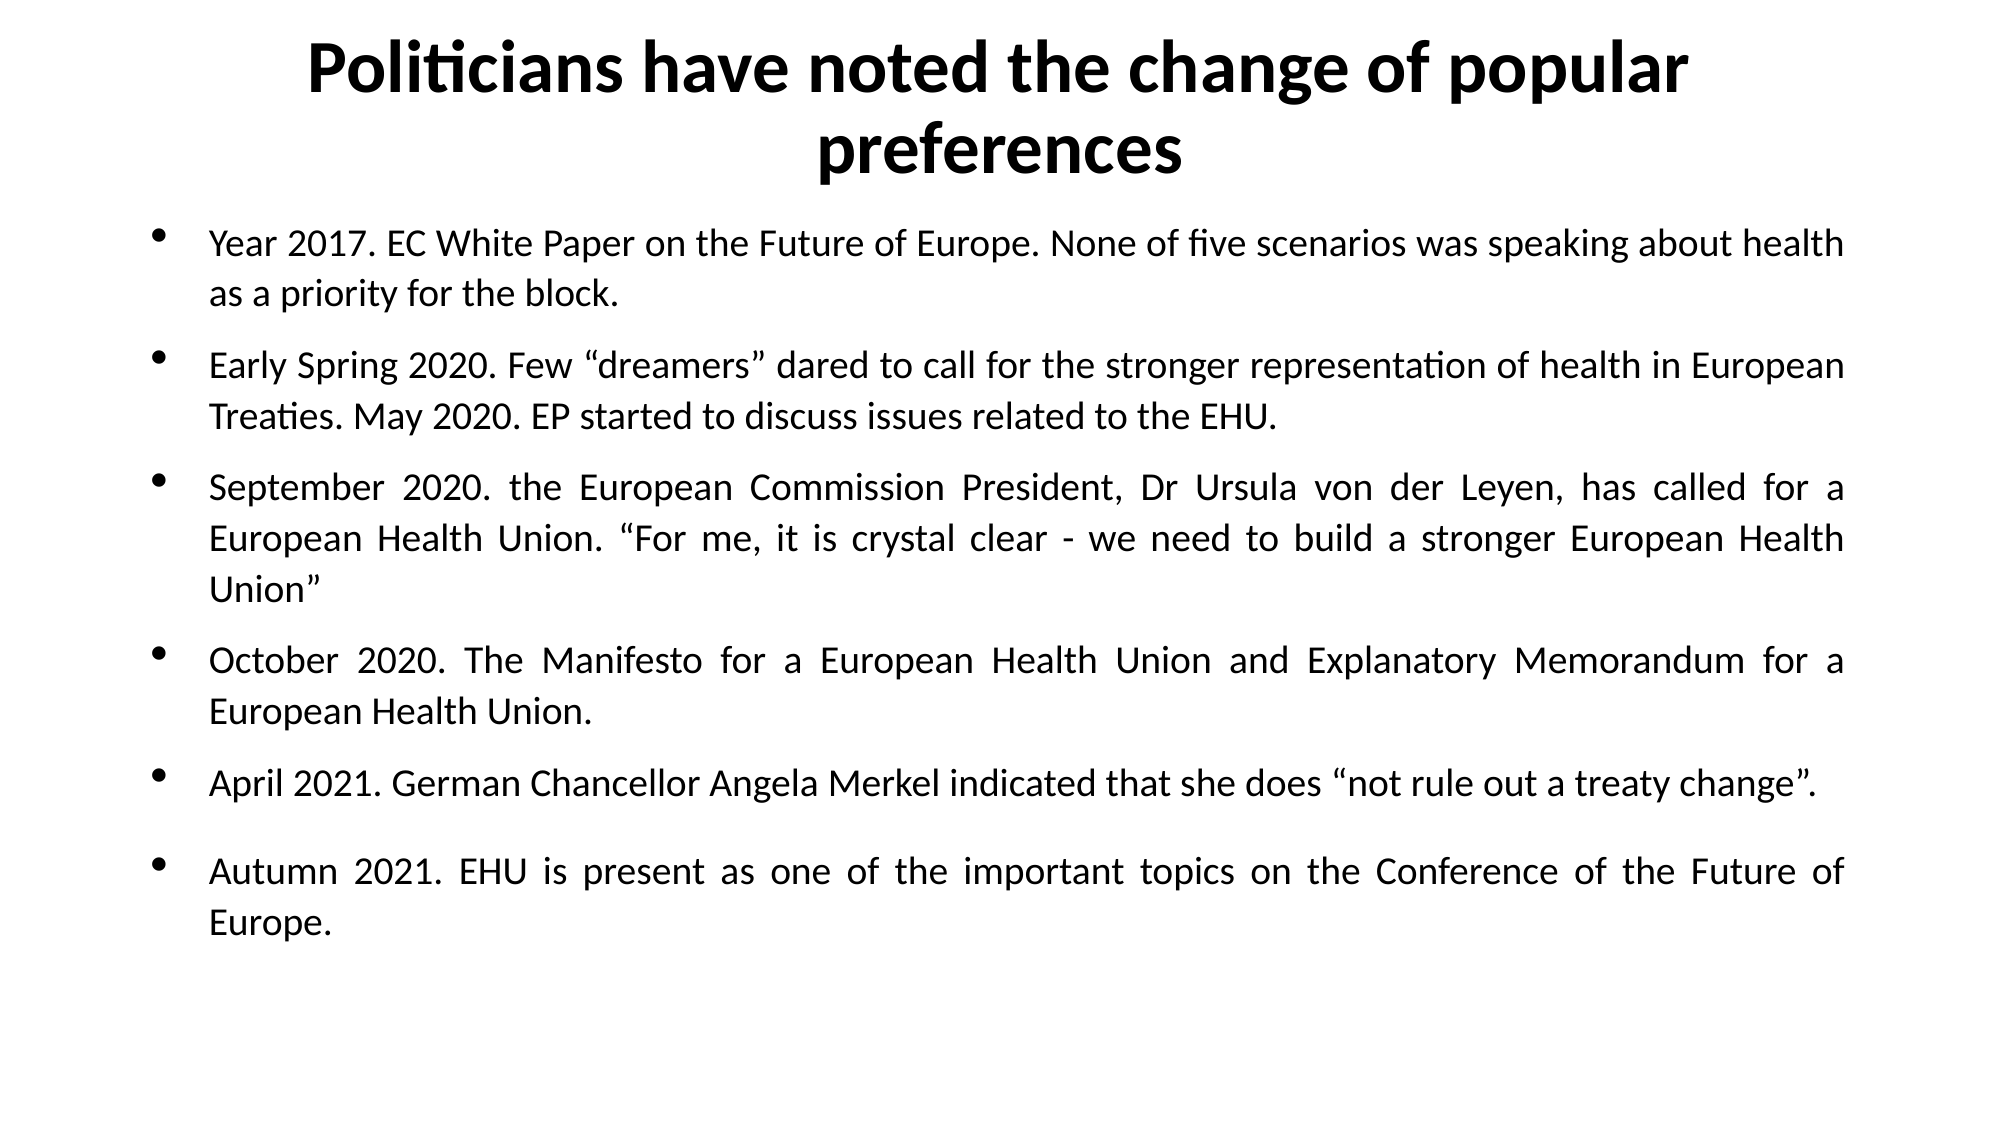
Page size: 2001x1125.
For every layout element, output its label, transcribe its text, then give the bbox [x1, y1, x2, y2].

title Politicians have noted the change of popular preferences [137, 23, 1863, 194]
list Year 2017. EC White Paper on the Future of Europe. None of five scenarios was speaking about health as a priority for the block. Early Spring 2020. Few “dreamers” dared to call for the stronger representation of health in European Treaties. May 2020. EP started to discuss issues related to the EHU. September 2020. the European Commission President, Dr Ursula von der Leyen, has called for a European Health Union. “For me, it is crystal clear - we need to build a stronger European Health Union” October 2020. The Manifesto for a European Health Union and Explanatory Memorandum for a European Health Union. April 2021. German Chancellor Angela Merkel indicated that she does “not rule out a treaty change”. Autumn 2021. EHU is present as one of the important topics on the Conference of the Future of Europe. [137, 205, 1863, 967]
